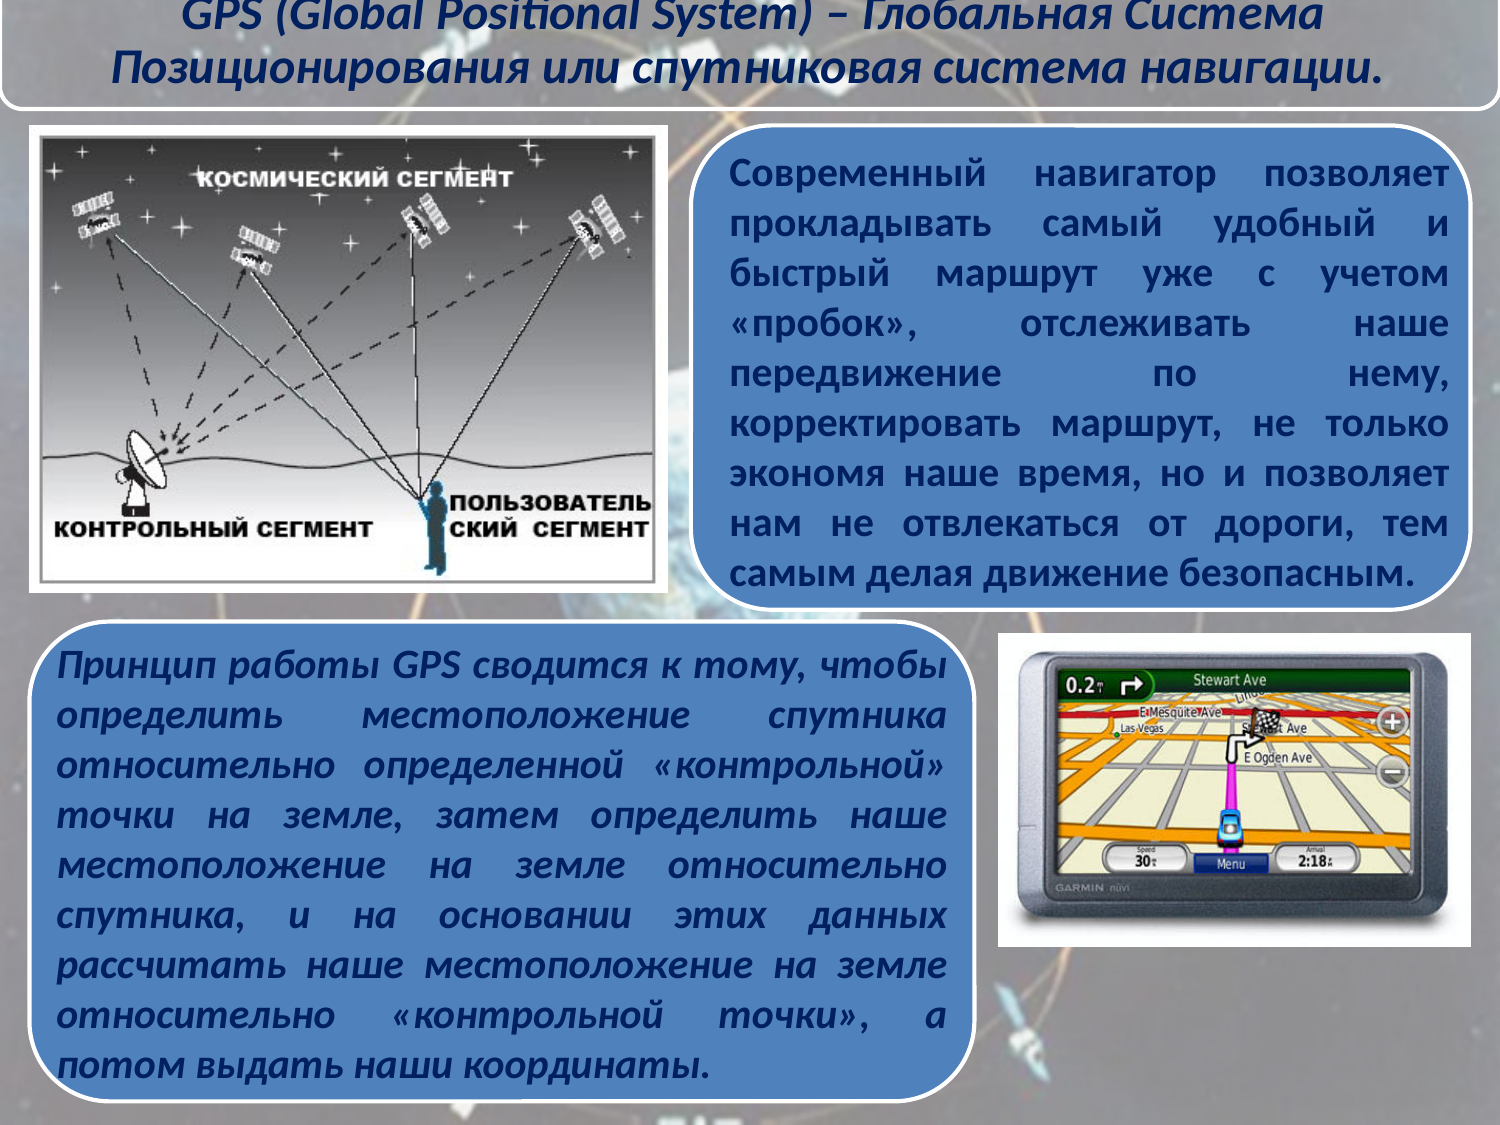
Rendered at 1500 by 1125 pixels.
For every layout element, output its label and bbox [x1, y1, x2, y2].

text_box [29, 621, 975, 1102]
picture [0, 110, 1500, 1125]
text_box [690, 125, 1471, 610]
text_box [0, 0, 1500, 110]
list [29, 125, 668, 594]
